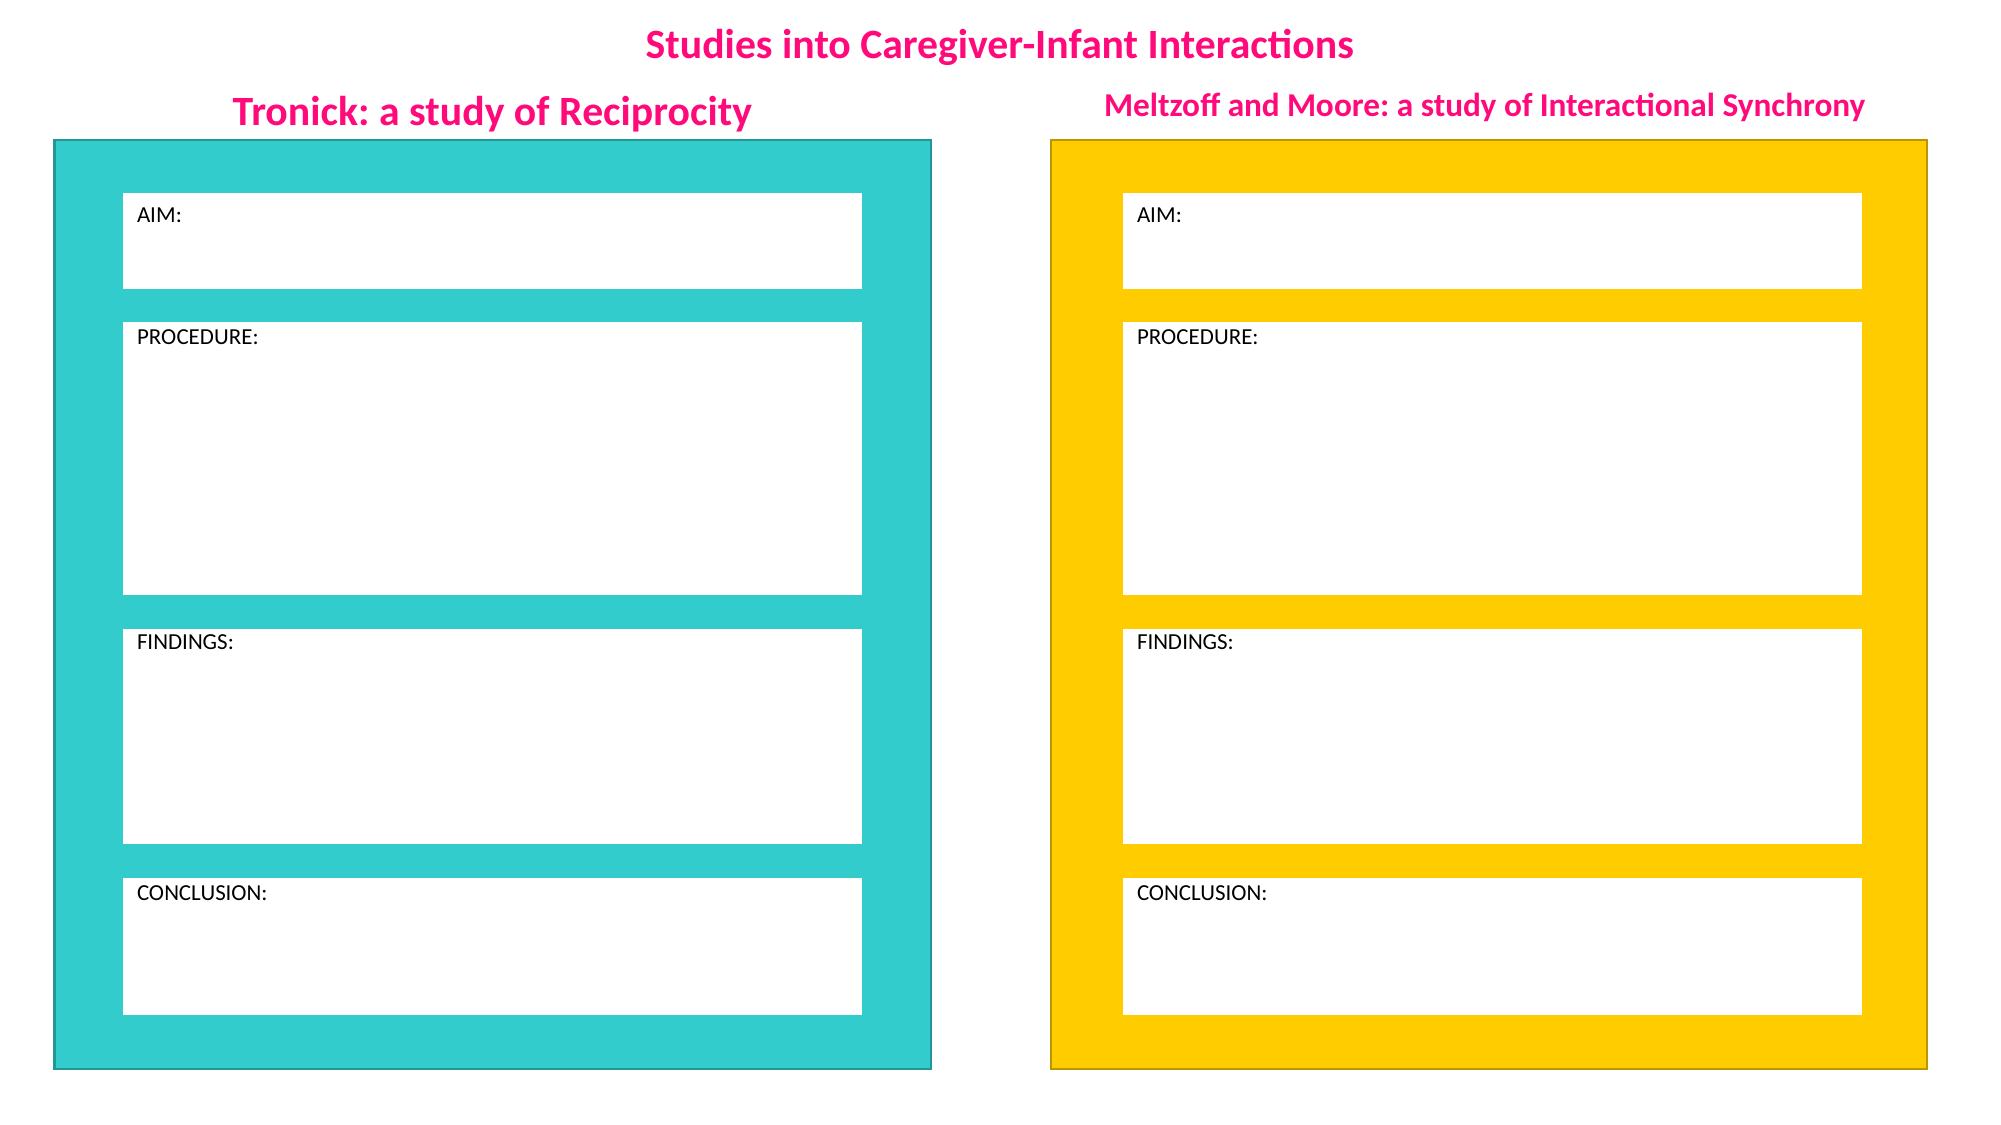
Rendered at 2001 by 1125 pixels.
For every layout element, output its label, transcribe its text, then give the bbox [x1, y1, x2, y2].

text_box [53, 139, 932, 1070]
text_box FINDINGS: [1121, 627, 1864, 846]
text_box Meltzoff and Moore: a study of Interactional Synchrony [1051, 75, 1928, 131]
text_box CONCLUSION: [121, 876, 864, 1017]
text_box FINDINGS: [121, 627, 864, 846]
text_box AIM: [121, 191, 864, 291]
text_box Studies into Caregiver-Infant Interactions [0, 9, 2000, 75]
text_box AIM: [1121, 191, 1864, 291]
text_box CONCLUSION: [1121, 876, 1864, 1017]
text_box [1050, 139, 1928, 1070]
text_box Tronick: a study of Reciprocity [54, 75, 931, 141]
text_box PROCEDURE: [121, 320, 864, 597]
text_box PROCEDURE: [1121, 320, 1864, 597]
